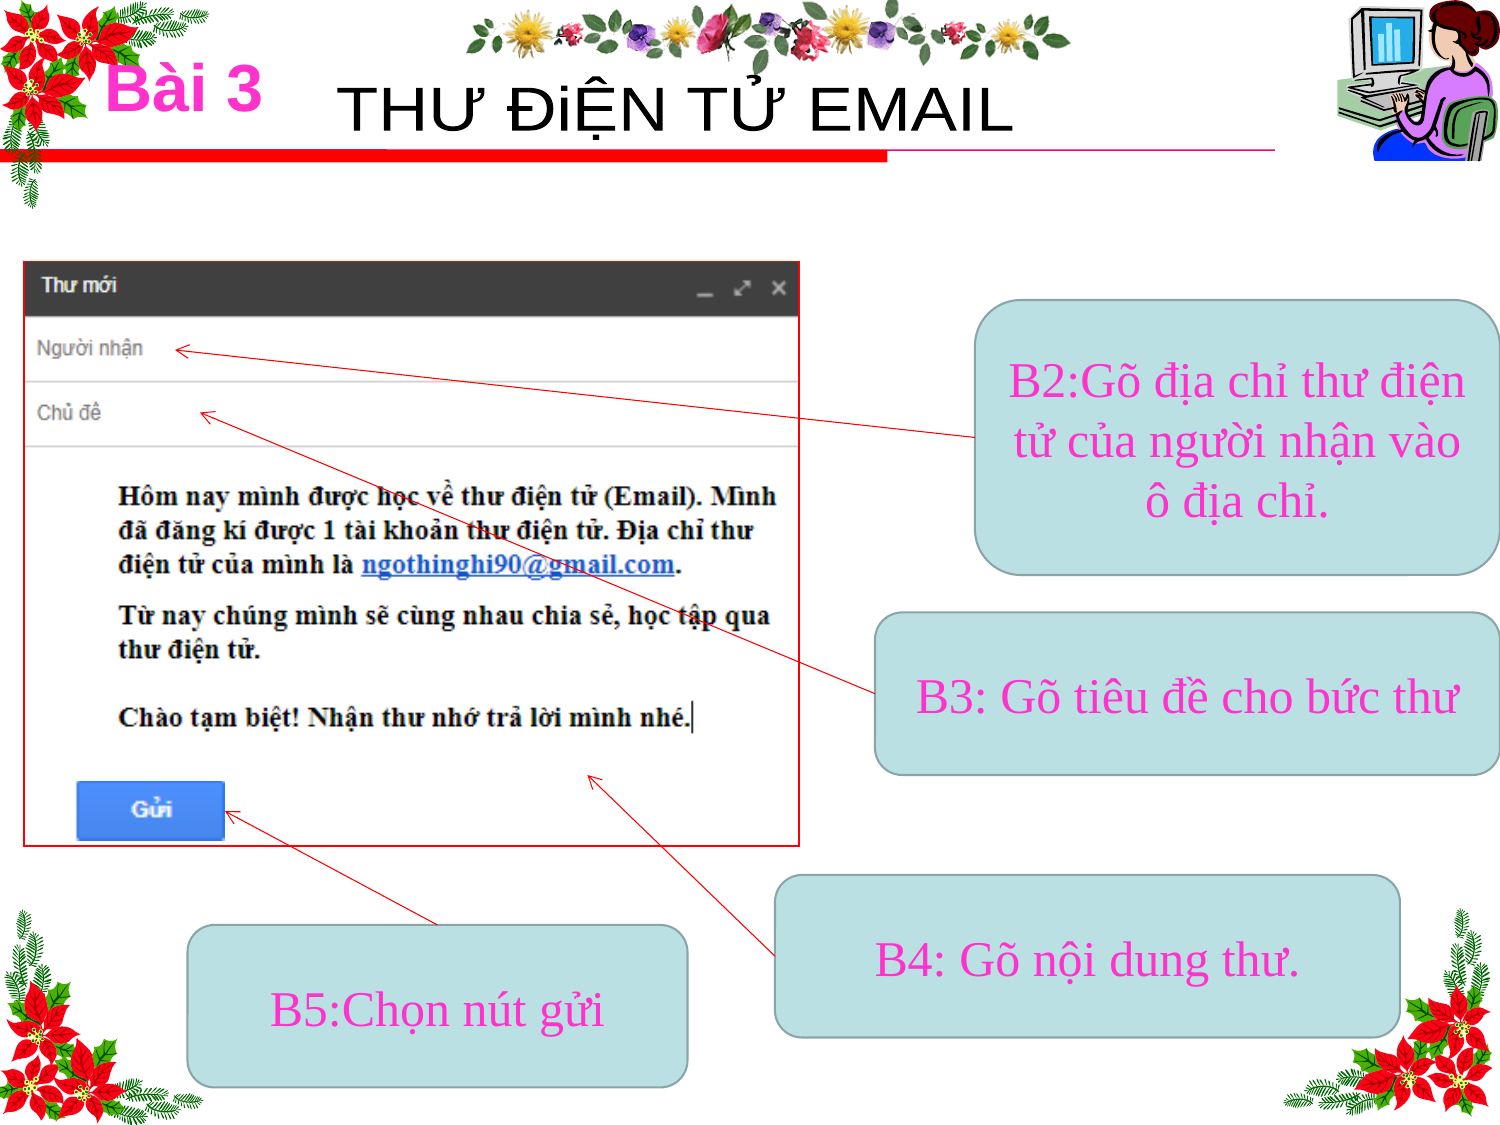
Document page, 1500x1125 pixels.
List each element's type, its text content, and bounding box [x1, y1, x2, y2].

picture [1282, 908, 1493, 1117]
picture [1337, 0, 1500, 163]
text_box B4: Gõ nội dung thư. [773, 873, 1401, 1039]
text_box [274, 761, 389, 975]
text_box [174, 349, 975, 438]
text_box Bài 3 [210, 37, 279, 133]
picture [0, 916, 210, 1125]
picture [24, 262, 799, 846]
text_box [587, 774, 775, 957]
picture [0, 0, 210, 209]
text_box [199, 412, 875, 694]
text_box B5:Chọn nút gửi [210, 923, 689, 1089]
text_box [210, 149, 888, 163]
text_box B3: Gõ tiêu đề cho bức thư [873, 611, 1500, 777]
text_box B2:Gõ địa chỉ thư điện tử của người nhận vào ô địa chỉ. [973, 298, 1500, 577]
picture [462, 0, 1074, 79]
